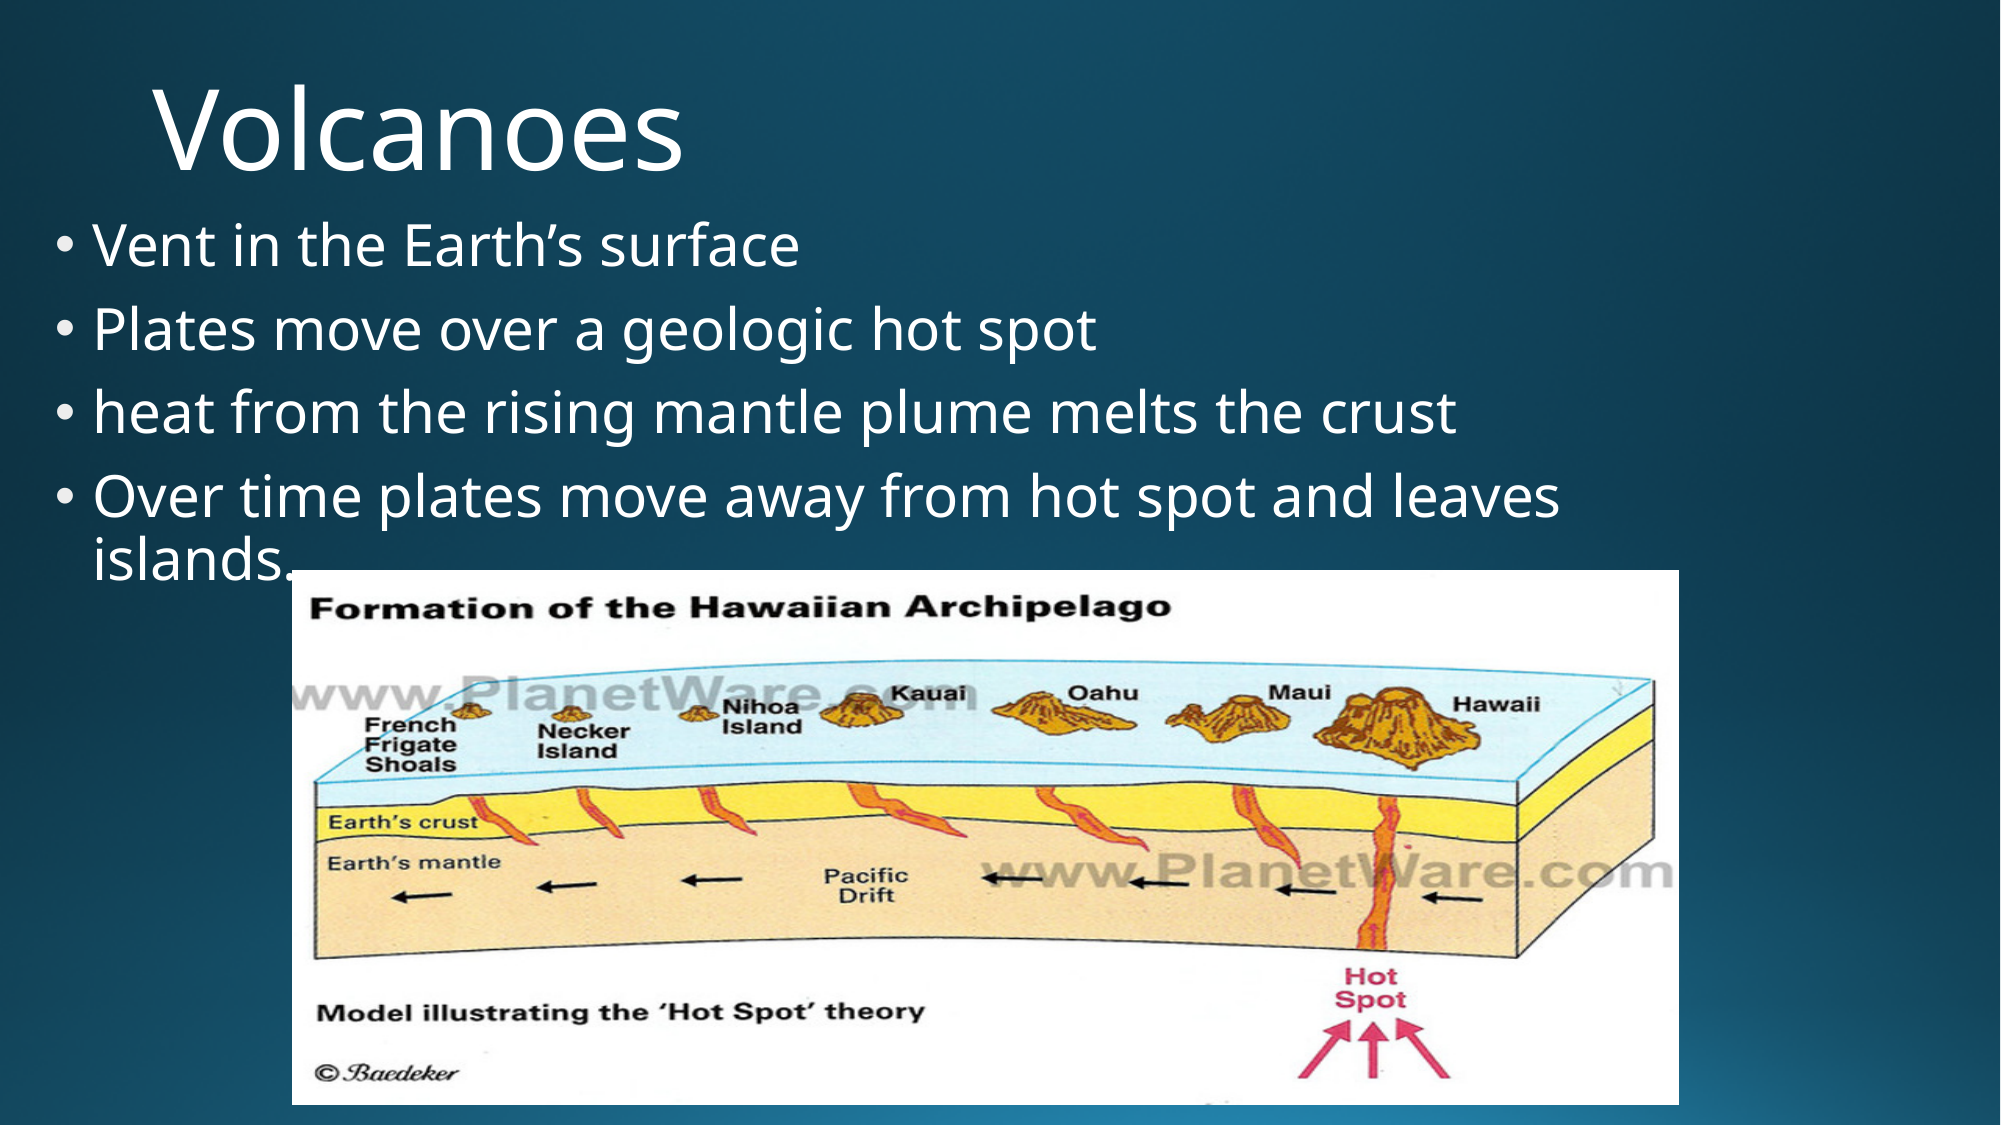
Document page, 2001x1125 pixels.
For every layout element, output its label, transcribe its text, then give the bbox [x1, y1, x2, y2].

list Vent in the Earth’s surface Plates move over a geologic hot spot heat from the rising mantle plume melts the crust Over time plates move away from hot spot and leaves islands.. [39, 208, 1719, 923]
title Volcanoes [137, 59, 1863, 209]
picture [0, 0, 2001, 1125]
